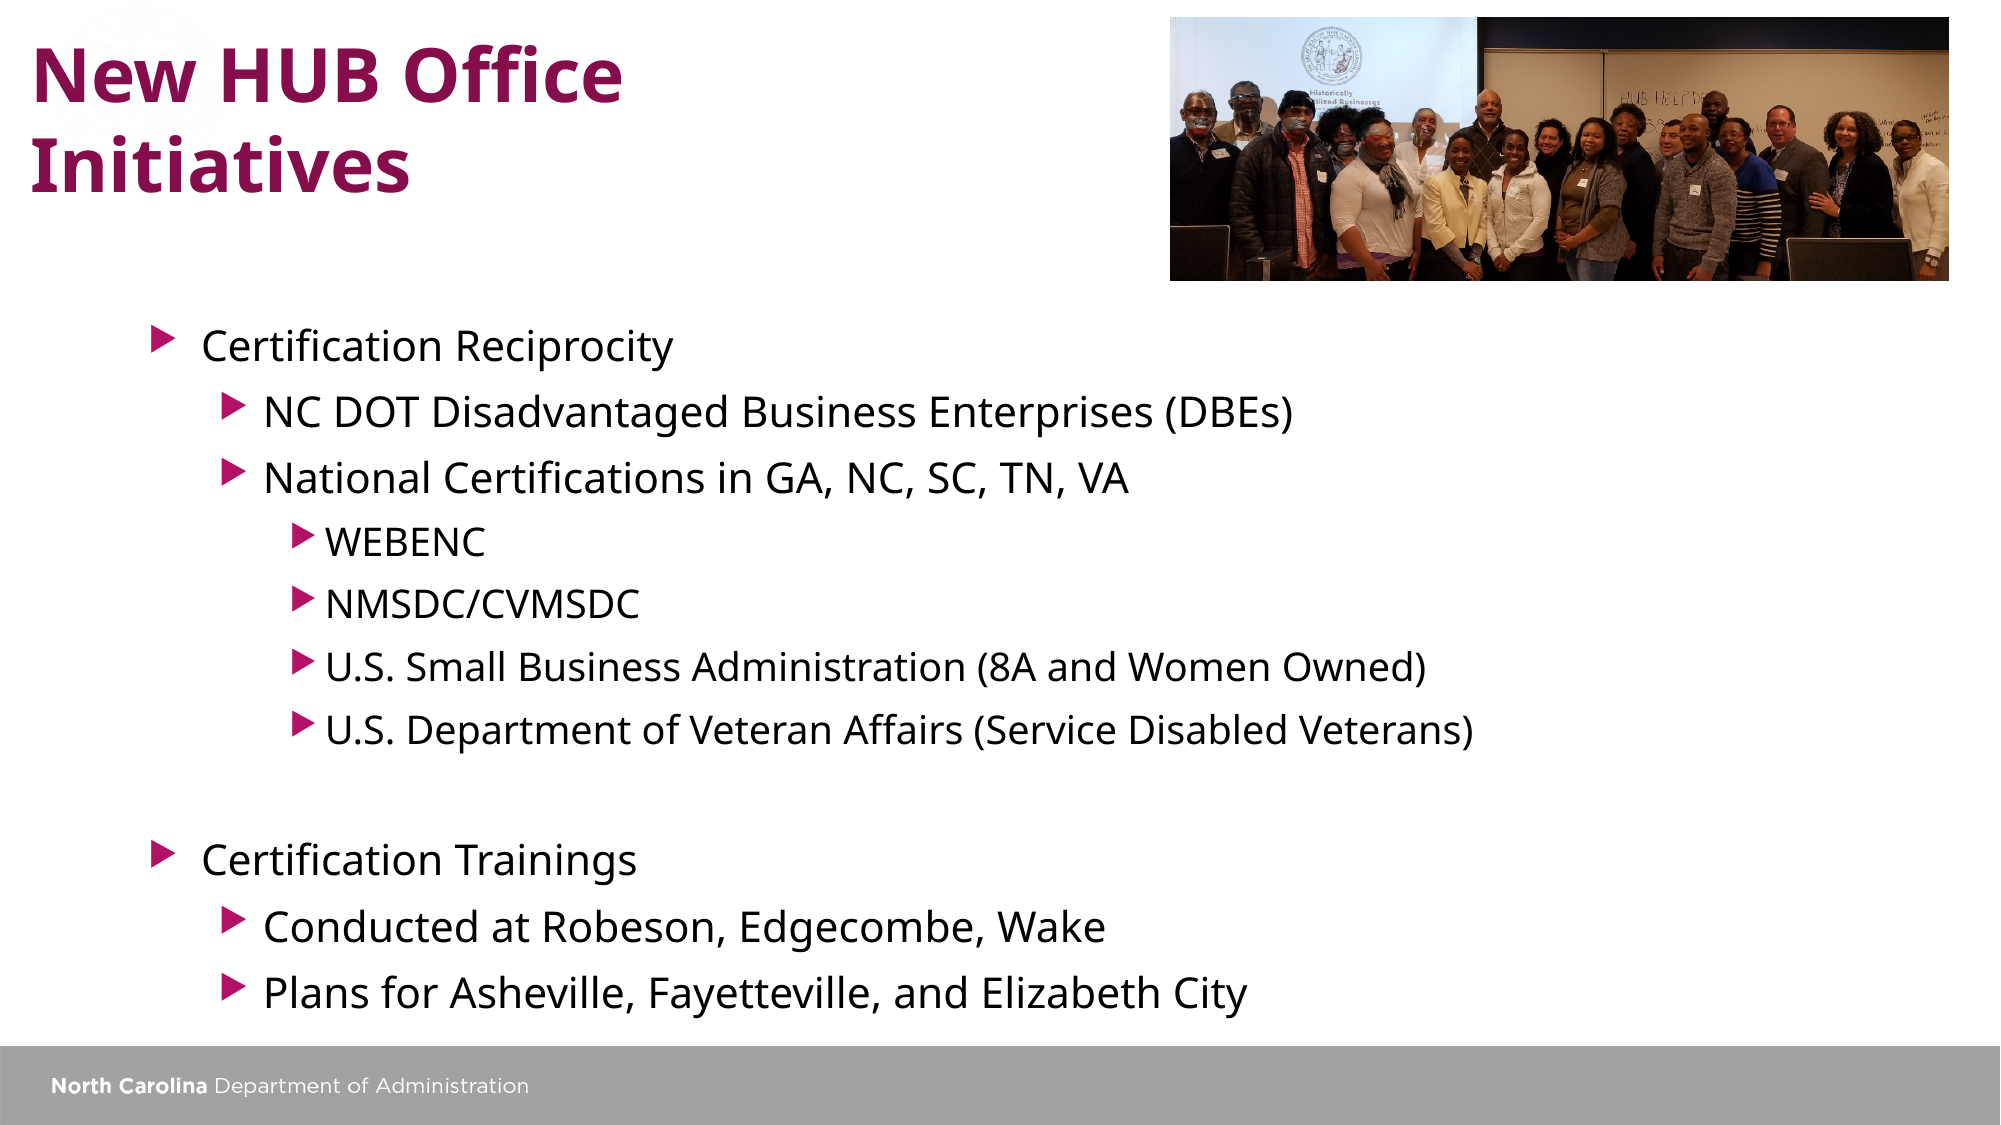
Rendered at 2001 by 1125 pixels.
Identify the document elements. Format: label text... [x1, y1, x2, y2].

picture [0, 0, 2000, 1125]
list Certification Reciprocity NC DOT Disadvantaged Business Enterprises (DBEs) National Certifications in GA, NC, SC, TN, VA WEBENC NMSDC/CVMSDC U.S. Small Business Administration (8A and Women Owned) U.S. Department of Veteran Affairs (Service Disabled Veterans) Certification Trainings Conducted at Robeson, Edgecombe, Wake Plans for Asheville, Fayetteville, and Elizabeth City [133, 310, 1859, 1025]
title New HUB Office Initiatives [15, 59, 1024, 175]
